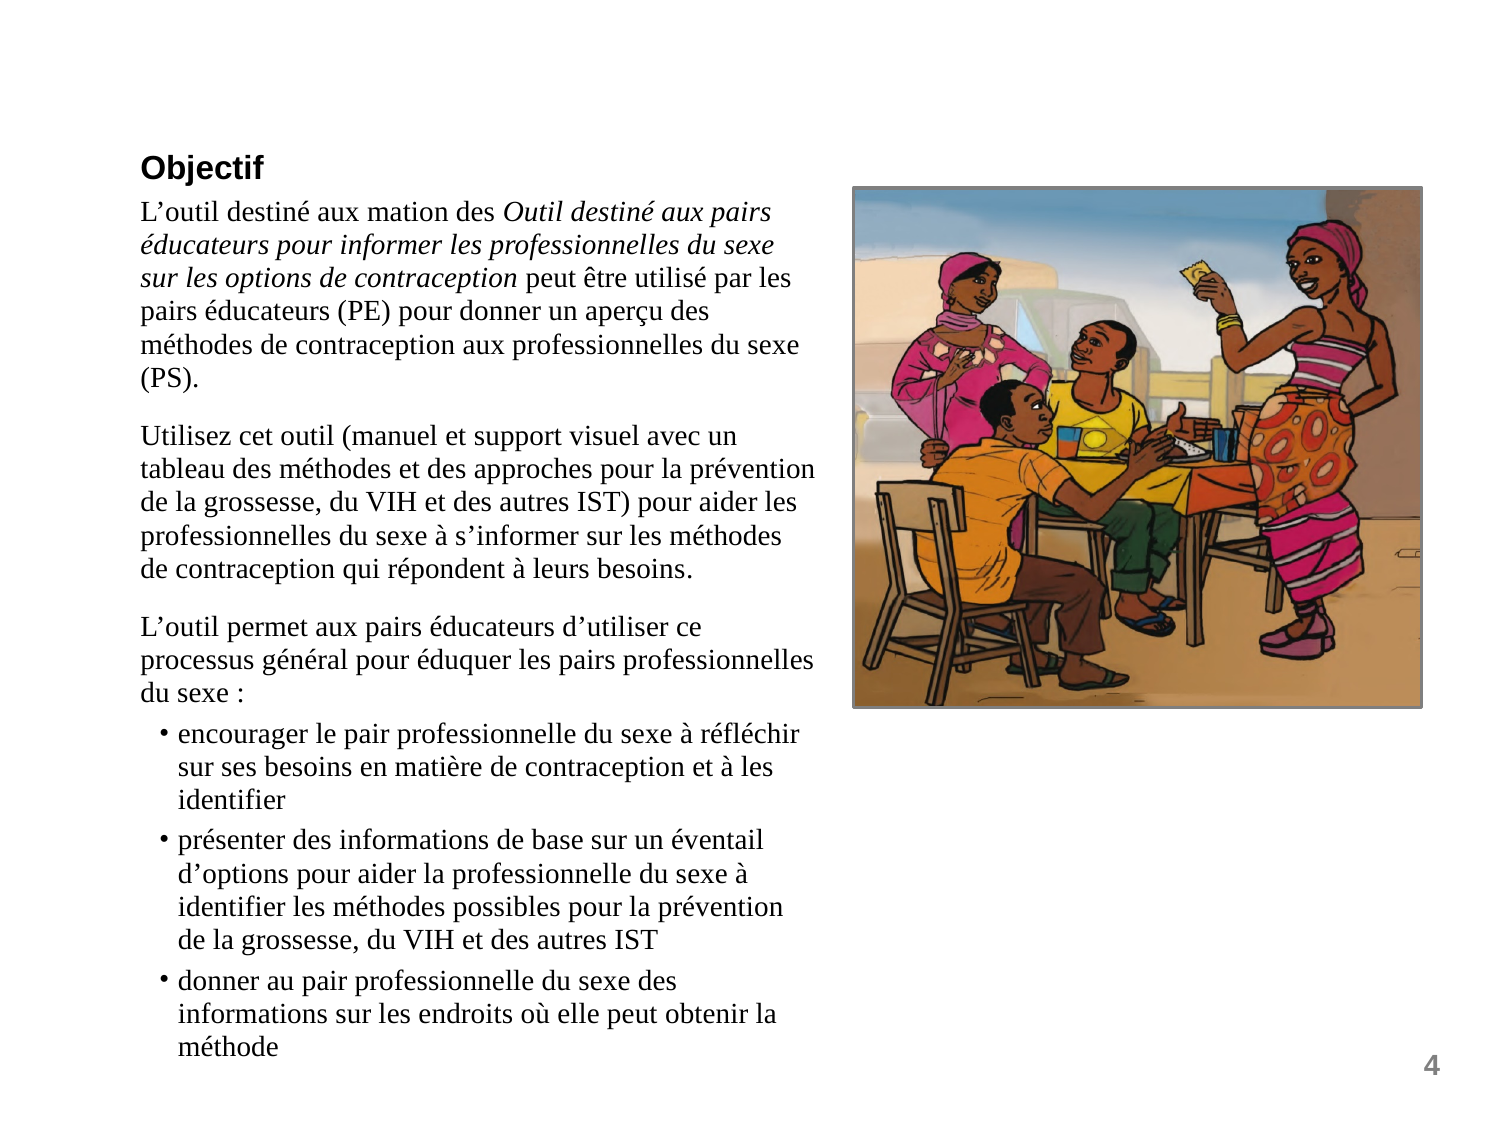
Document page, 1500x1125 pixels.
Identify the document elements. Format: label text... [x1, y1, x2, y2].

picture [854, 189, 1421, 707]
text_box Objectif L’outil destiné aux mation des Outil destiné aux pairs éducateurs pour informer les professionnelles du sexe sur les options de contraception peut être utilisé par les pairs éducateurs (PE) pour donner un aperçu des méthodes de contraception aux professionnelles du sexe (PS). Utilisez cet outil (manuel et support visuel avec un tableau des méthodes et des approches pour la prévention de la grossesse, du VIH et des autres IST) pour aider les professionnelles du sexe à s’informer sur les méthodes de contraception qui répondent à leurs besoins. L’outil permet aux pairs éducateurs d’utiliser ce processus général pour éduquer les pairs professionnelles du sexe : encourager le pair professionnelle du sexe à réfléchir sur ses besoins en matière de contraception et à les identifier présenter des informations de base sur un éventail d’options pour aider la professionnelle du sexe à identifier les méthodes possibles pour la prévention de la grossesse, du VIH et des autres IST donner au pair professionnelle du sexe des informations sur les endroits où elle peut obtenir la méthode [125, 142, 833, 969]
slide_number 4 [1105, 1038, 1456, 1117]
